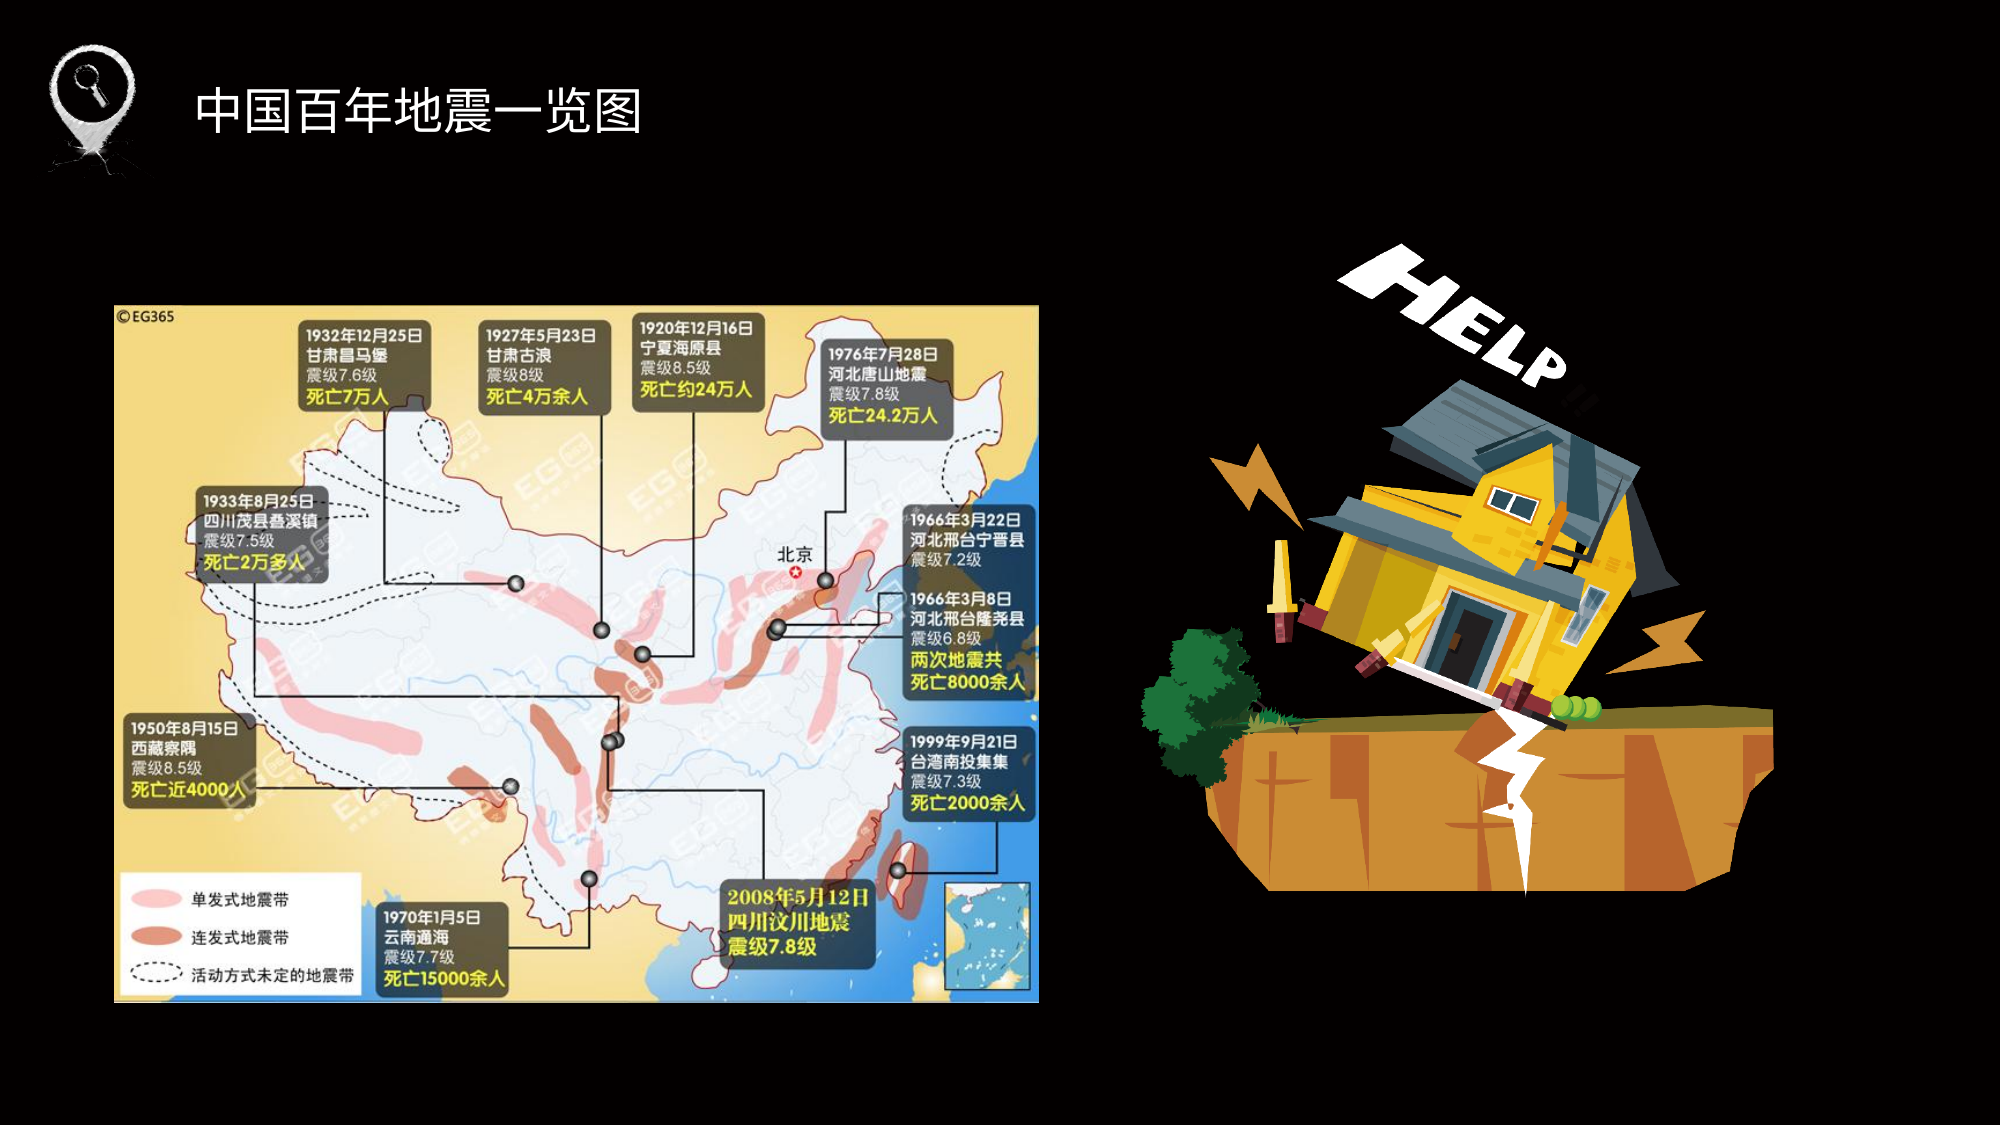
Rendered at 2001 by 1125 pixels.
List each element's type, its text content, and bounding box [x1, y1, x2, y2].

picture [0, 16, 188, 205]
picture [114, 305, 1039, 1003]
picture [1070, 243, 1958, 898]
text_box 中国百年地震一览图 [188, 72, 659, 148]
